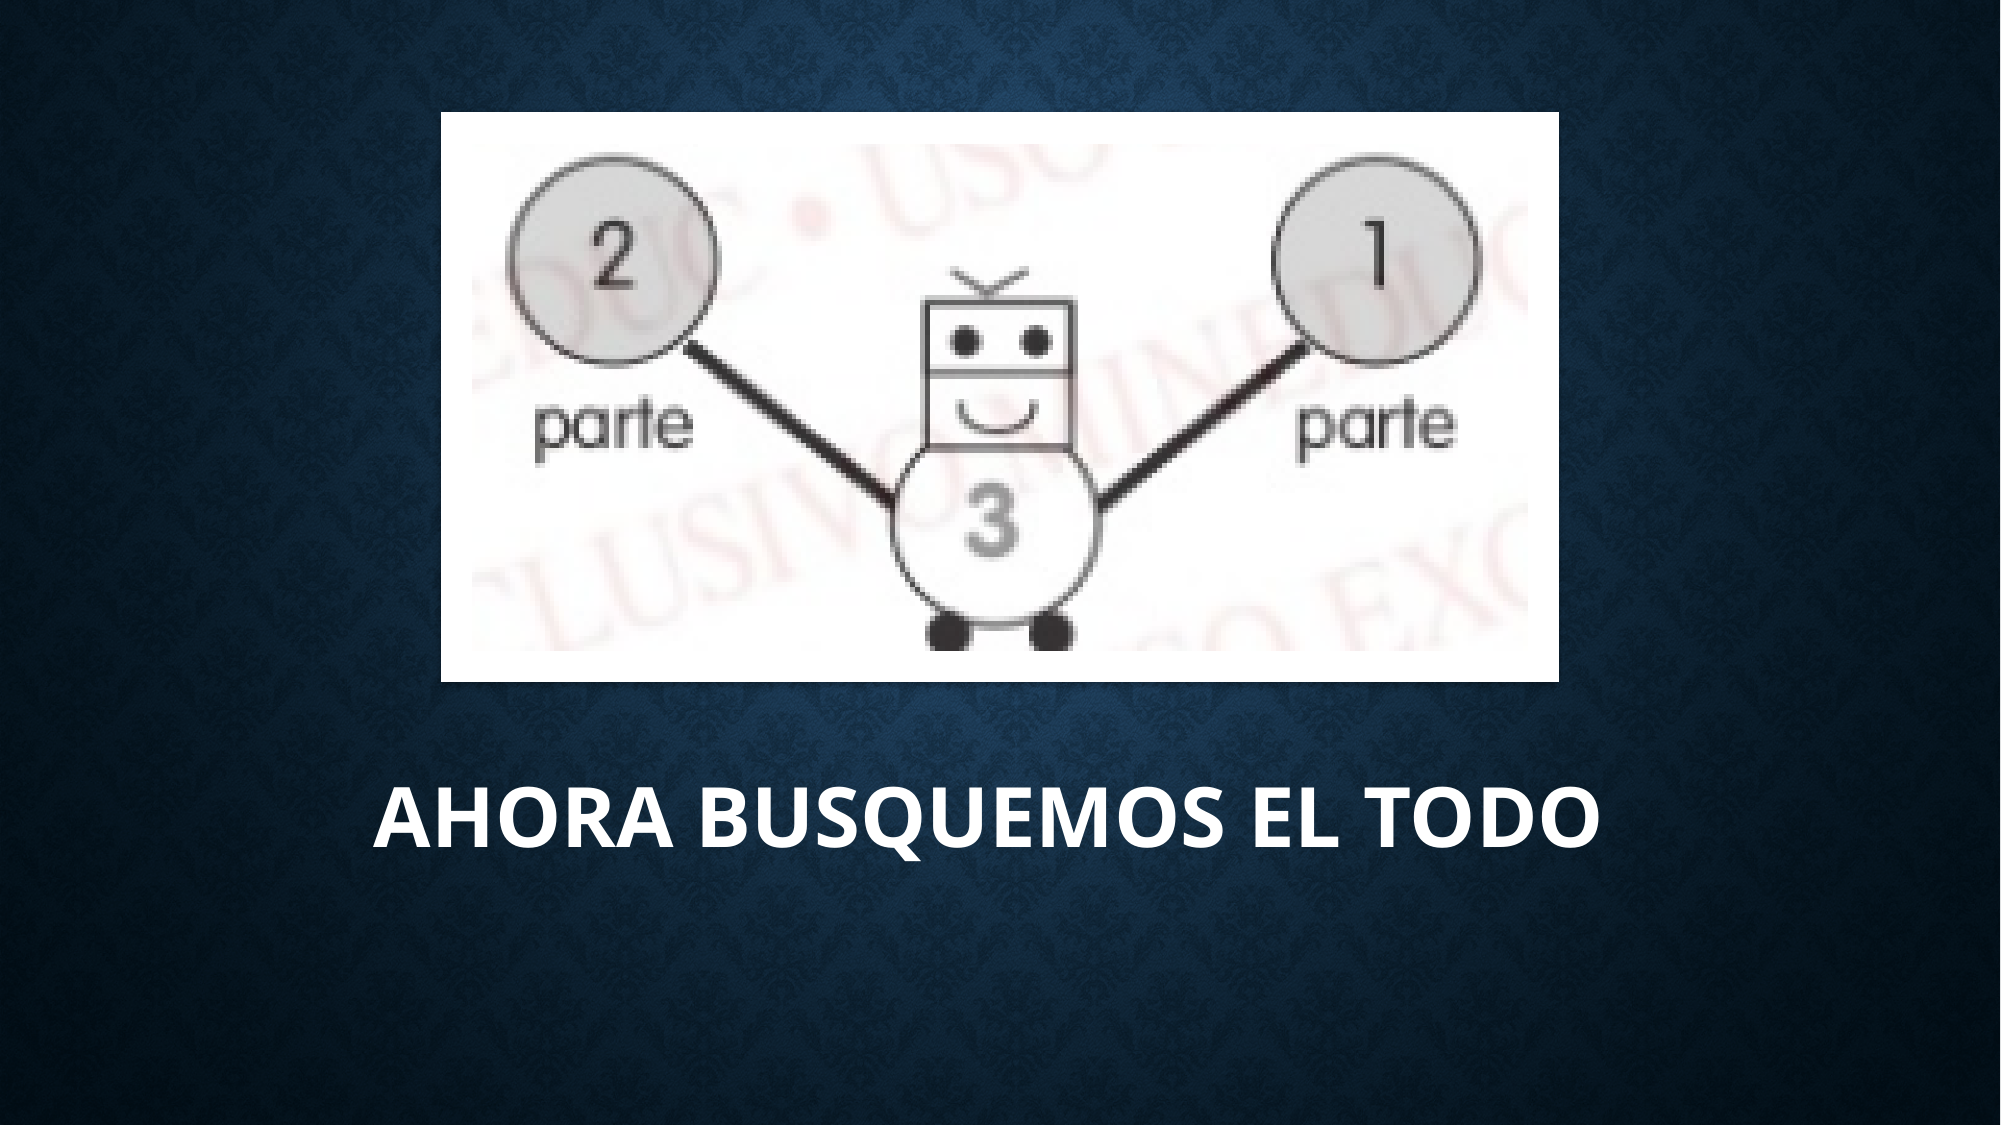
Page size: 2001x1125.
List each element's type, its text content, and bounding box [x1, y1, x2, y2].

title Ahora busquemos el todo [139, 664, 1861, 873]
picture [471, 142, 1529, 652]
